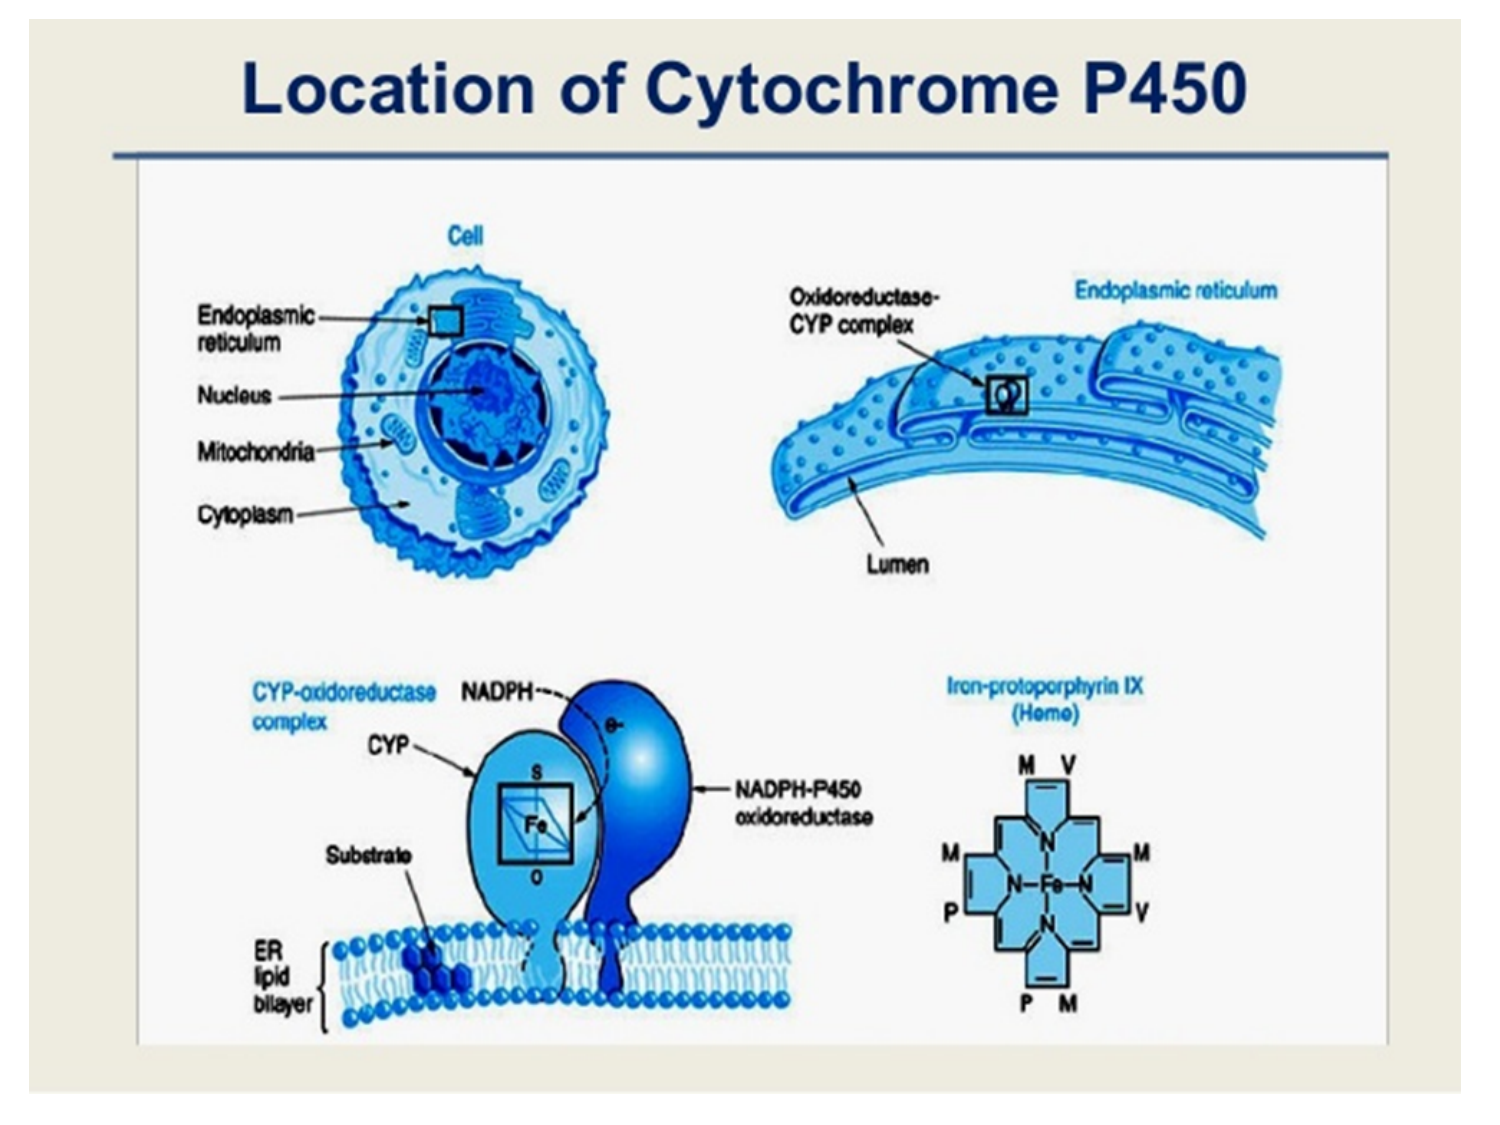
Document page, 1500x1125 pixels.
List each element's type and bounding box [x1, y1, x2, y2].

list [29, 18, 1461, 1095]
